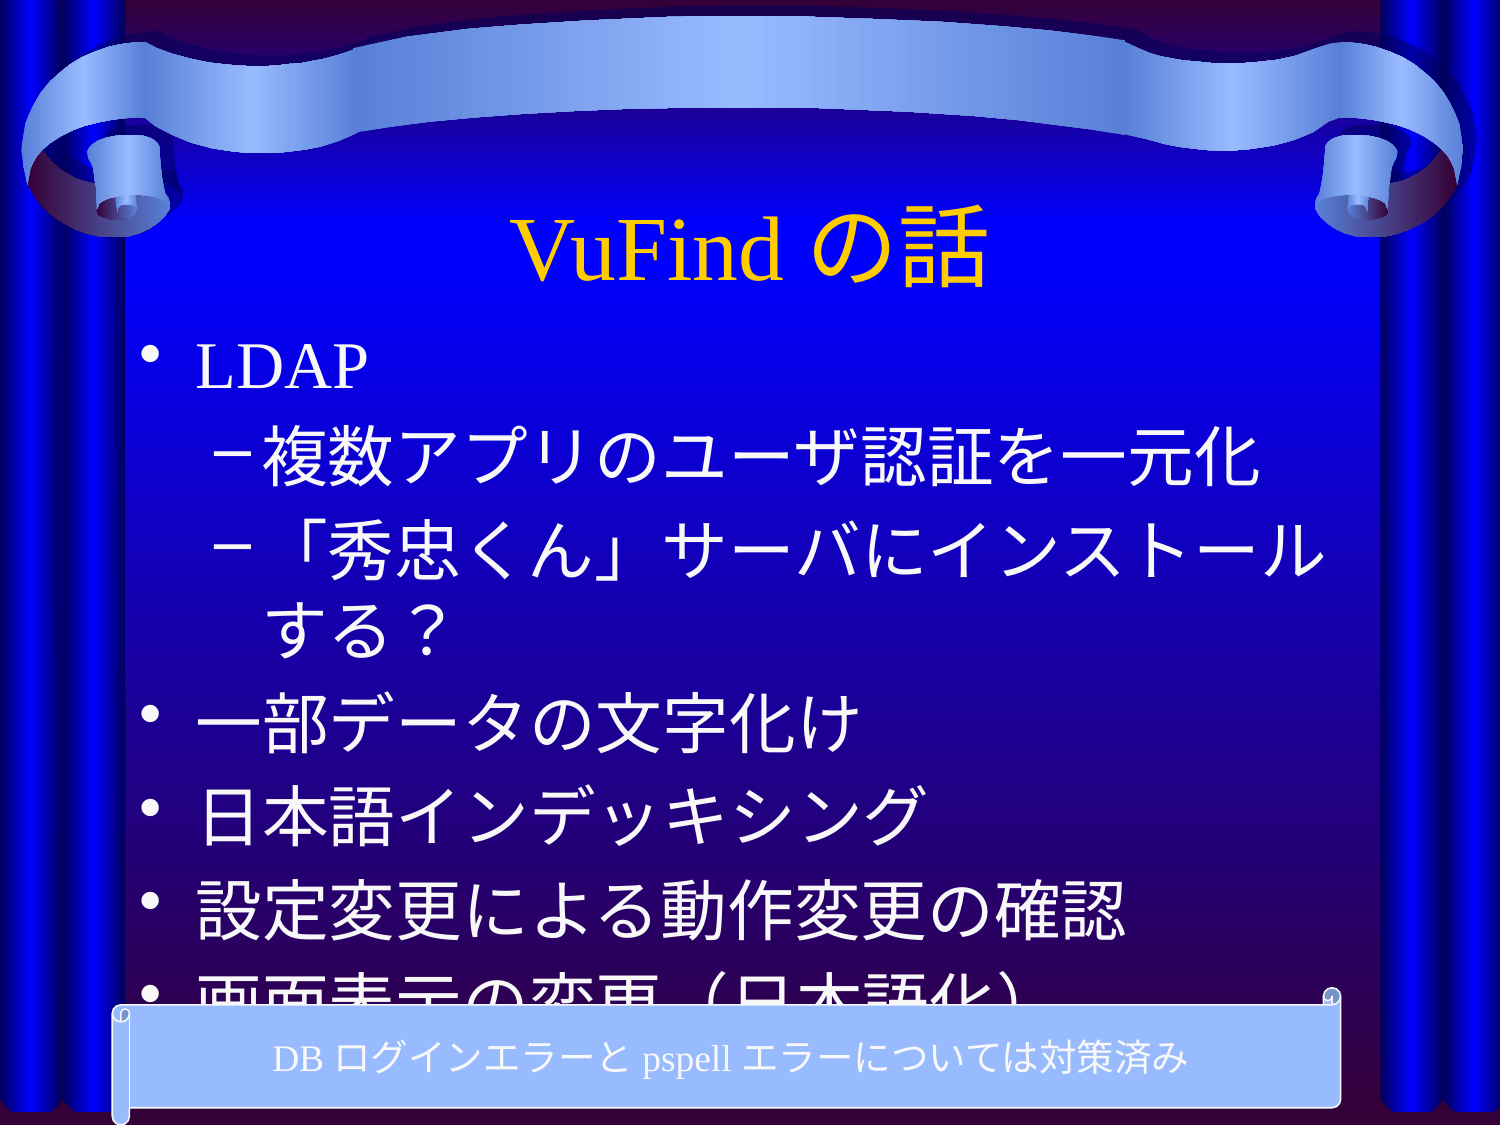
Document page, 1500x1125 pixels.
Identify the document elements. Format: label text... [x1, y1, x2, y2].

title VuFindの話 [112, 149, 1388, 338]
text_box DBログインエラーとpspellエラーについては対策済み [112, 987, 1341, 1125]
list LDAP 複数アプリのユーザ認証を一元化 「秀忠くん」サーバにインストールする？ 一部データの文字化け 日本語インデッキシング 設定変更による動作変更の確認 画面表示の変更（日本語化） [123, 314, 1399, 990]
